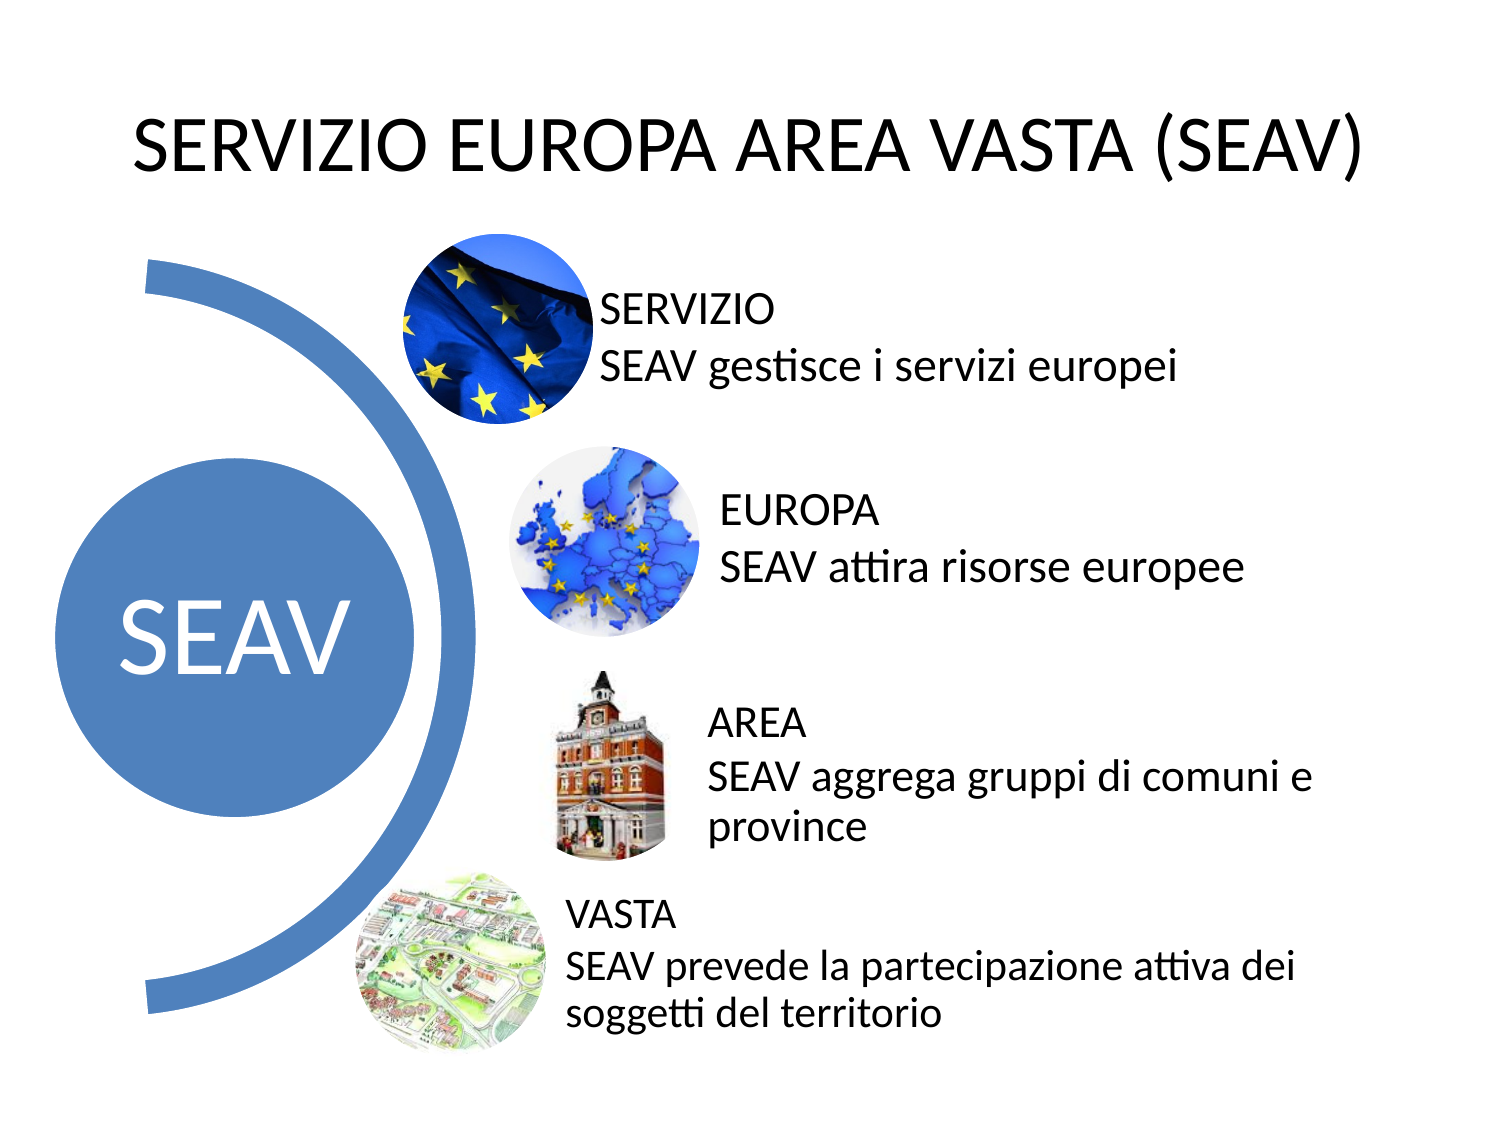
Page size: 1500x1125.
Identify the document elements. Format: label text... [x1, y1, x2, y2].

title SERVIZIO EUROPA AREA VASTA (SEAV) [75, 45, 1425, 227]
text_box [52, 228, 1448, 1059]
